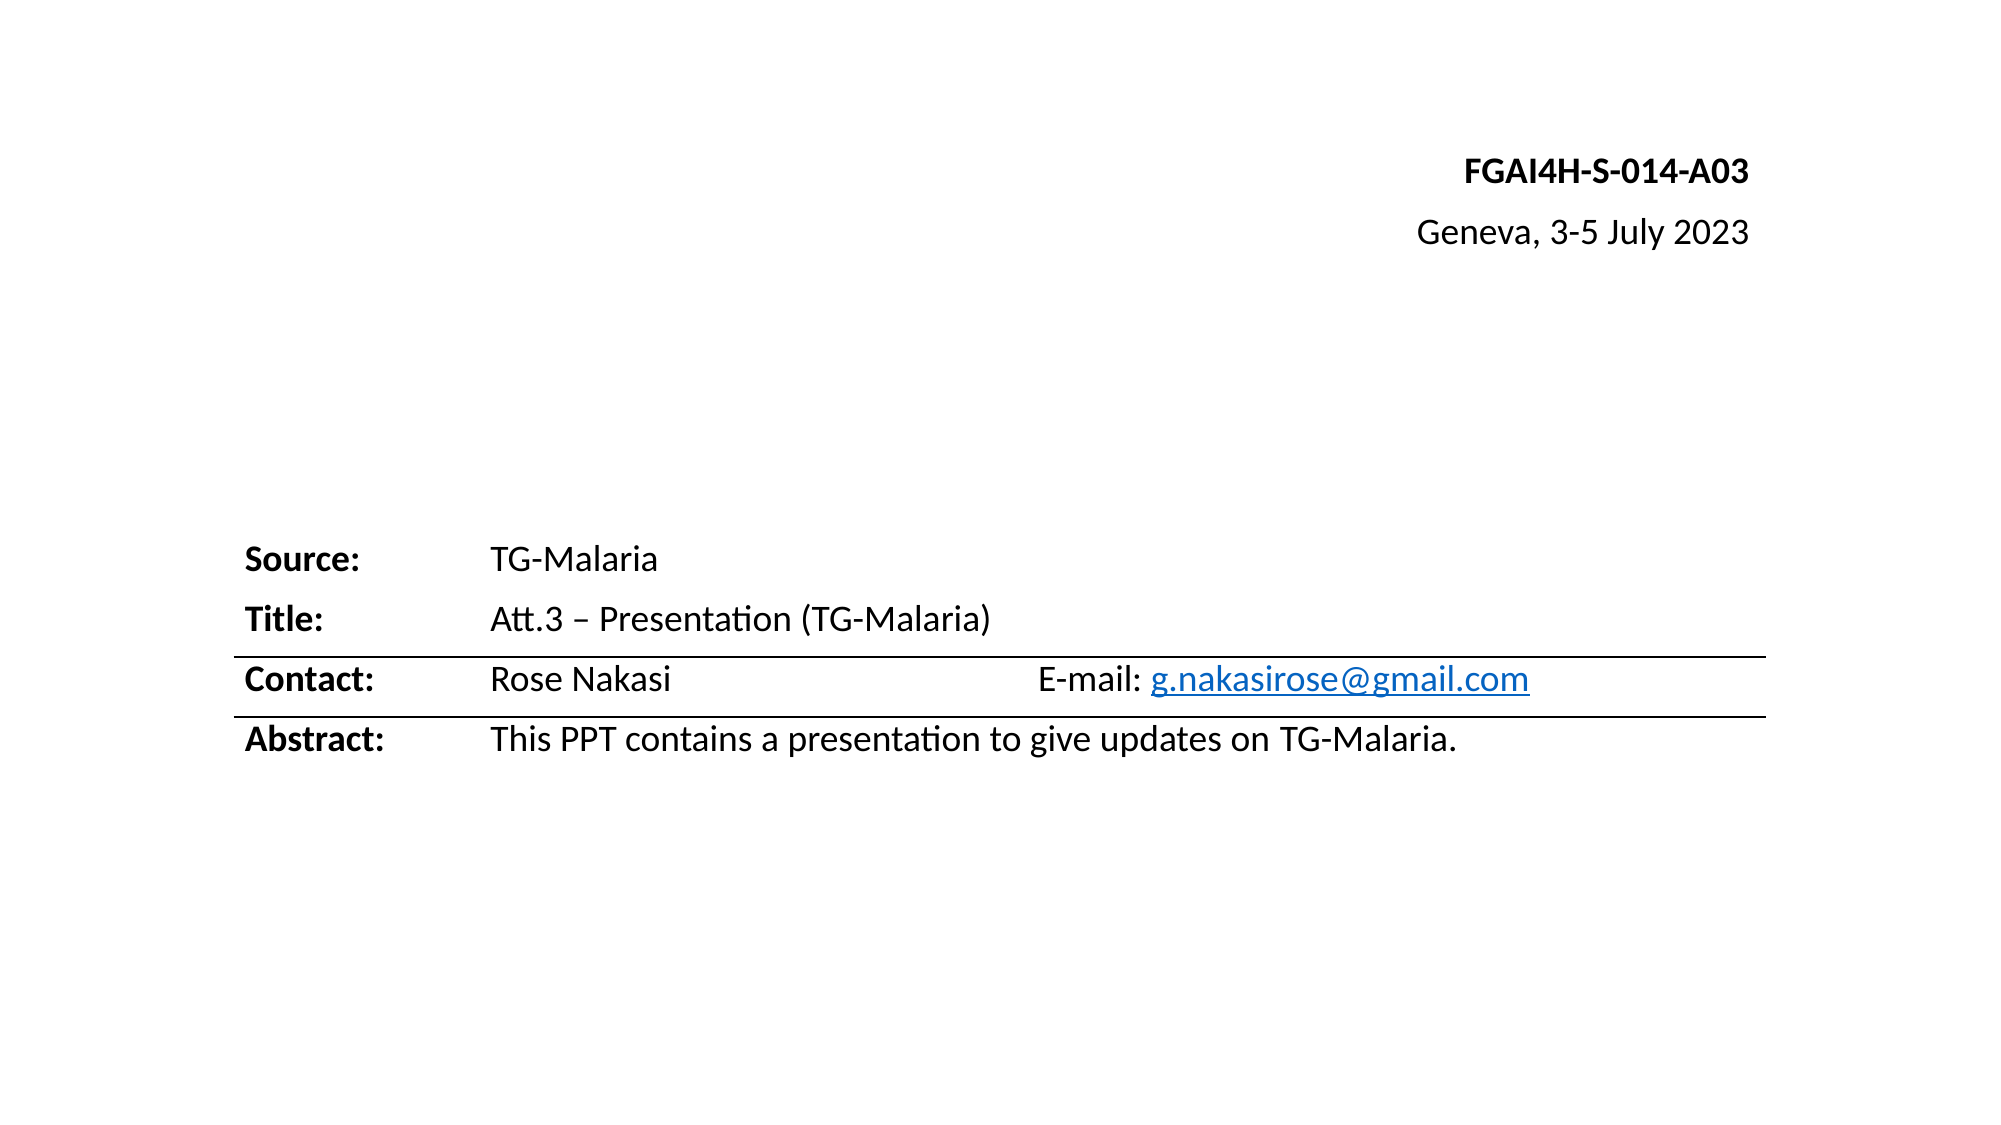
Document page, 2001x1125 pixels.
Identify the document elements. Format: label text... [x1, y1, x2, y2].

table_header Source: [234, 537, 479, 597]
table_header TG-Malaria [479, 537, 1766, 597]
table_cell Contact: [234, 658, 479, 716]
table_cell E-mail: g.nakasirose@gmail.com [1027, 658, 1766, 716]
table_cell Title: [234, 597, 479, 656]
table_cell Rose Nakasi [479, 658, 1027, 716]
table_cell Abstract: [234, 718, 479, 777]
text_box FGAI4H-S-014-A03 [1449, 138, 1765, 199]
table_cell This PPT contains a presentation to give updates on TG-Malaria. [479, 718, 1766, 777]
text_box Geneva, 3-5 July 2023 [1401, 199, 1765, 259]
table_cell Att.3 – Presentation (TG-Malaria) [479, 597, 1766, 656]
